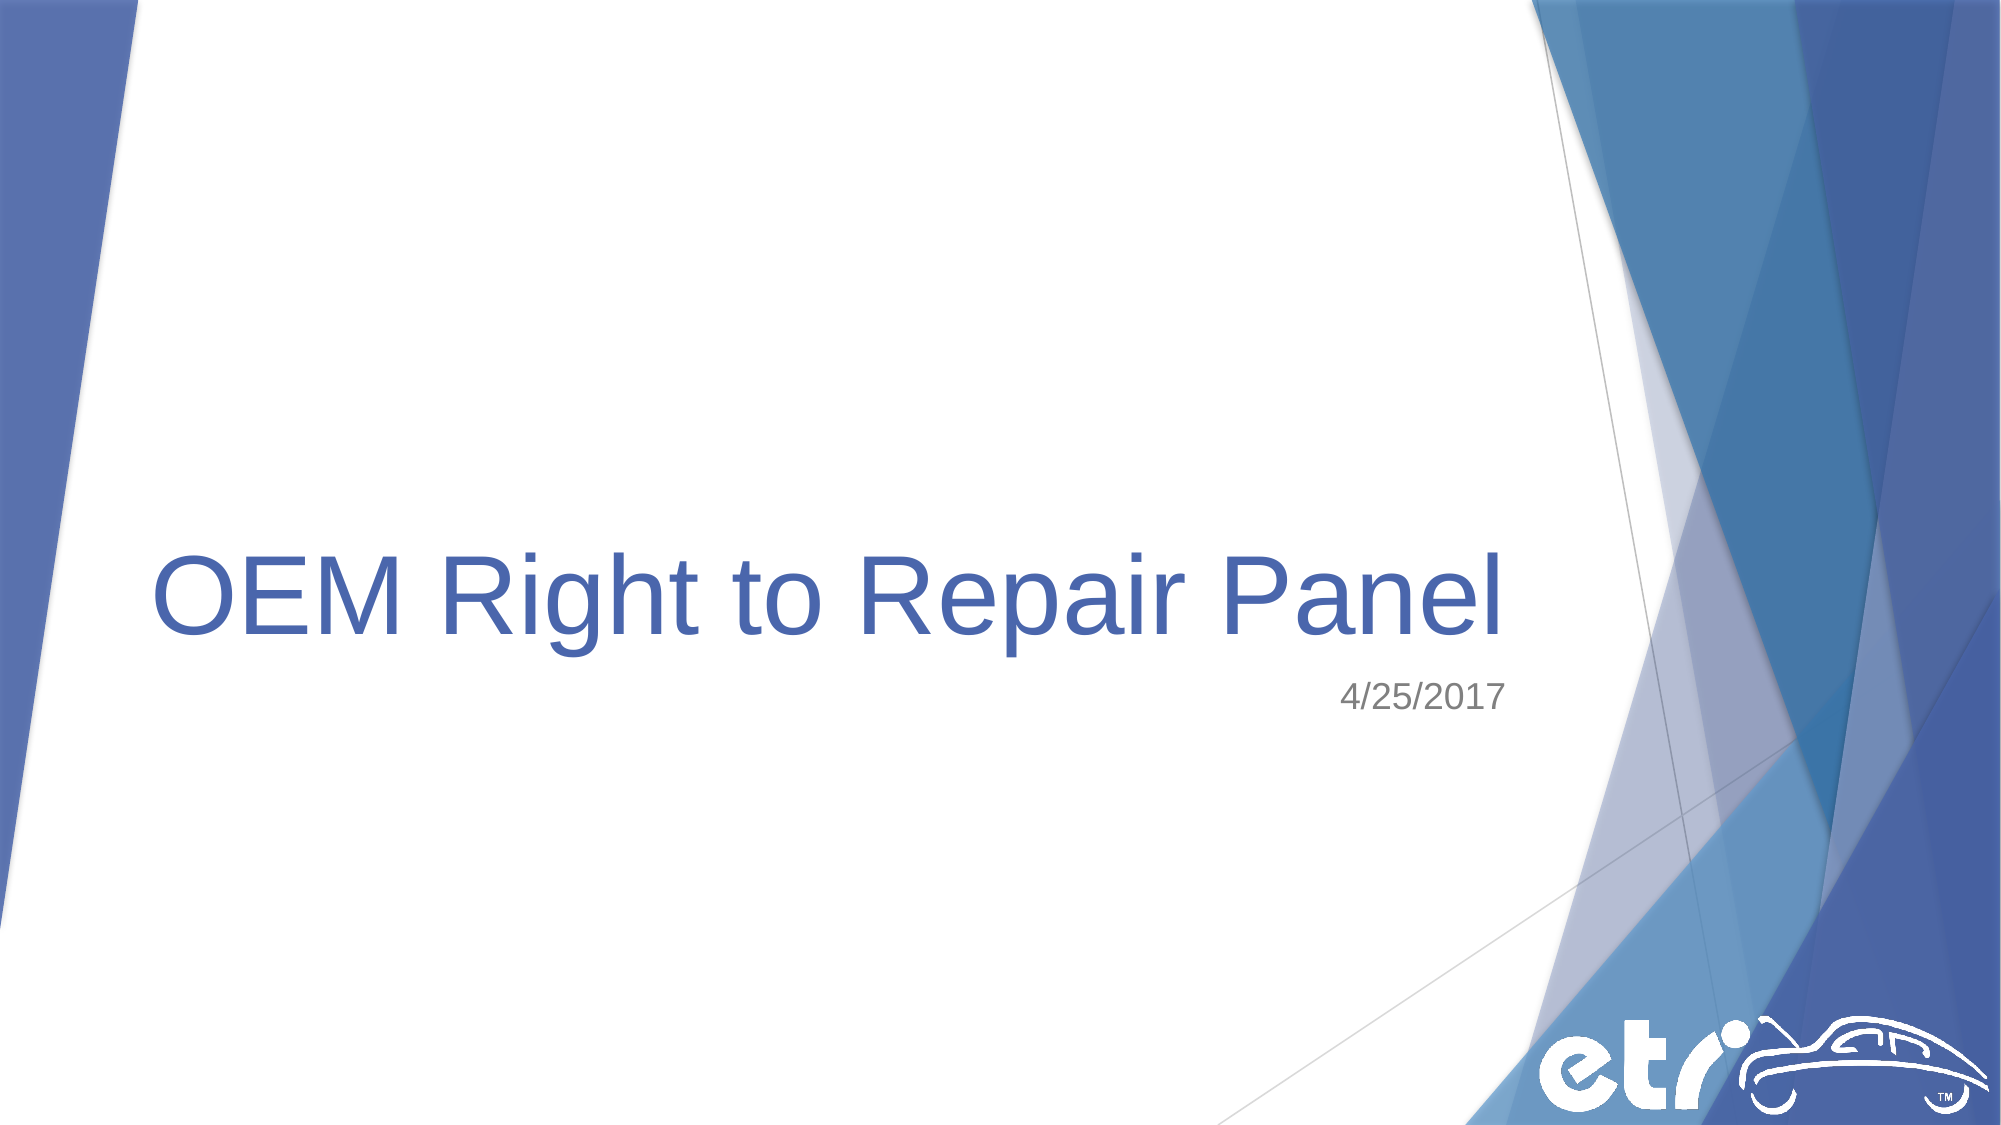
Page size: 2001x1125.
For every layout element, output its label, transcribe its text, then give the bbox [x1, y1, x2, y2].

subtitle 4/25/2017 [247, 664, 1522, 845]
picture [1528, 999, 2000, 1125]
title OEM Right to Repair Panel [116, 394, 1522, 665]
